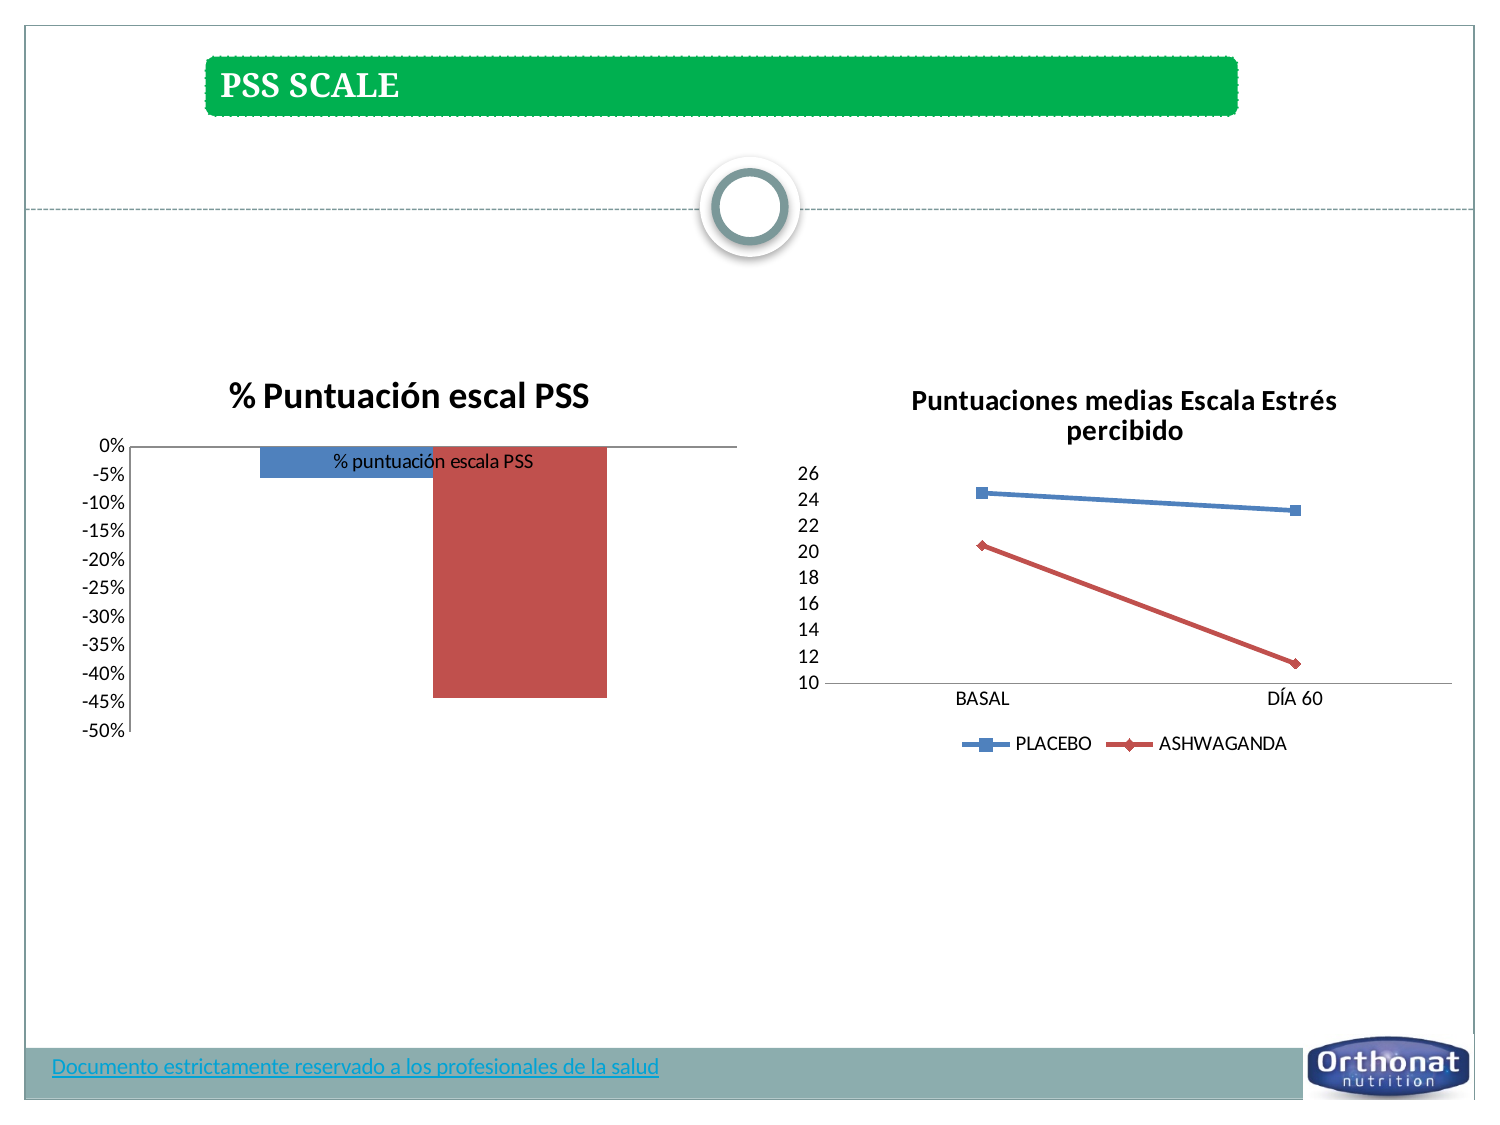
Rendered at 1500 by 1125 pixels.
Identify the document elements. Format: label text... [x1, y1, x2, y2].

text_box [204, 54, 1239, 118]
chart [783, 363, 1467, 762]
picture [1303, 1034, 1474, 1100]
footer Documento estrictamente reservado a los profesionales de la salud [50, 1051, 999, 1125]
chart [68, 352, 751, 751]
